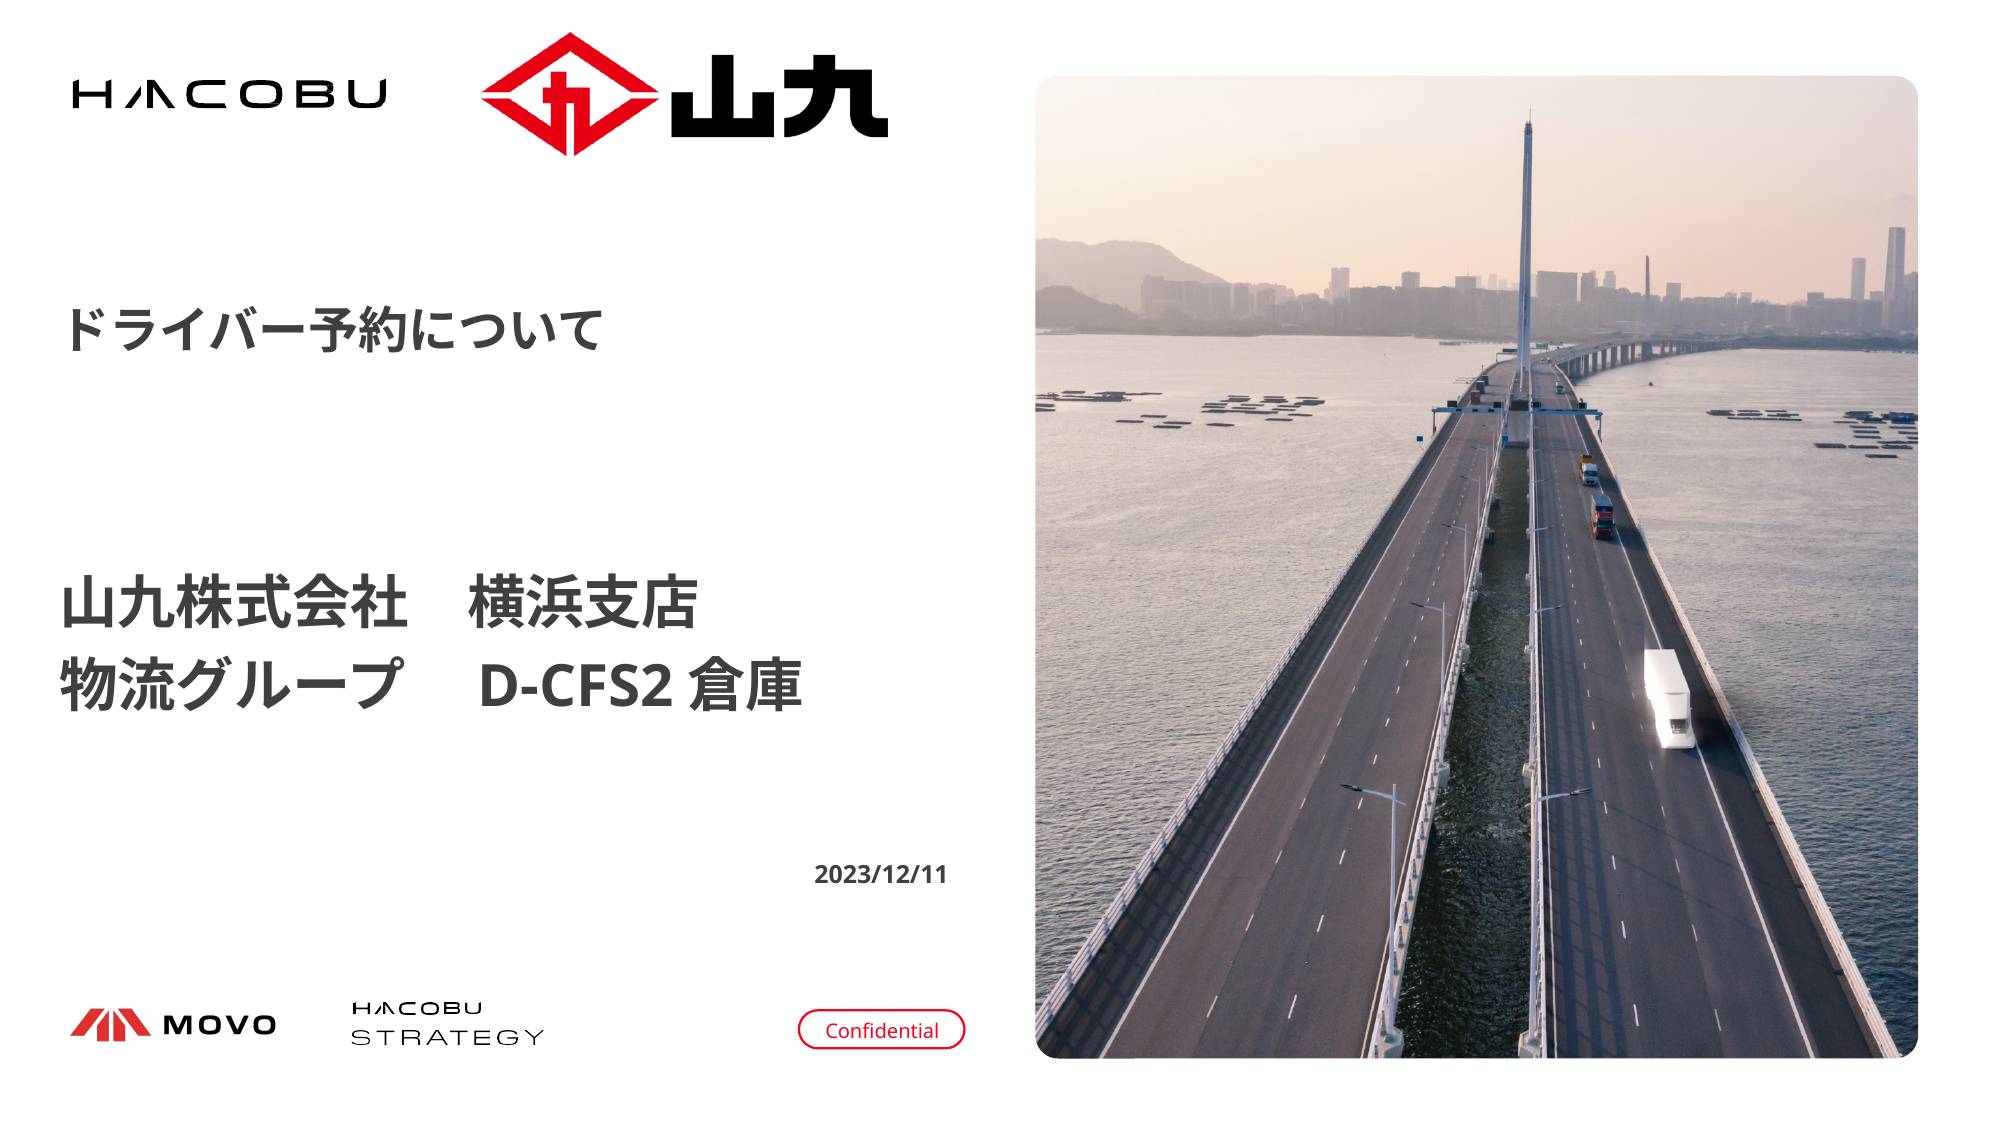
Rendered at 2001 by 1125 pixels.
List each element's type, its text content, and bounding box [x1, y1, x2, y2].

picture [1035, 75, 1919, 1059]
picture [497, 1030, 518, 1045]
picture [353, 1002, 370, 1014]
picture [524, 1030, 544, 1045]
picture [383, 1002, 395, 1014]
picture [68, 1007, 277, 1043]
picture [399, 1002, 416, 1015]
list 山九株式会社 横浜支店 物流グループ D-CFS2倉庫 [44, 555, 947, 728]
title ドライバー予約について [44, 232, 947, 433]
picture [481, 32, 888, 156]
picture [444, 1002, 460, 1014]
picture [421, 1002, 439, 1015]
picture [402, 1030, 420, 1045]
list 2023/12/11 [645, 850, 964, 896]
picture [426, 1030, 448, 1045]
picture [351, 1030, 370, 1045]
picture [465, 1002, 481, 1014]
